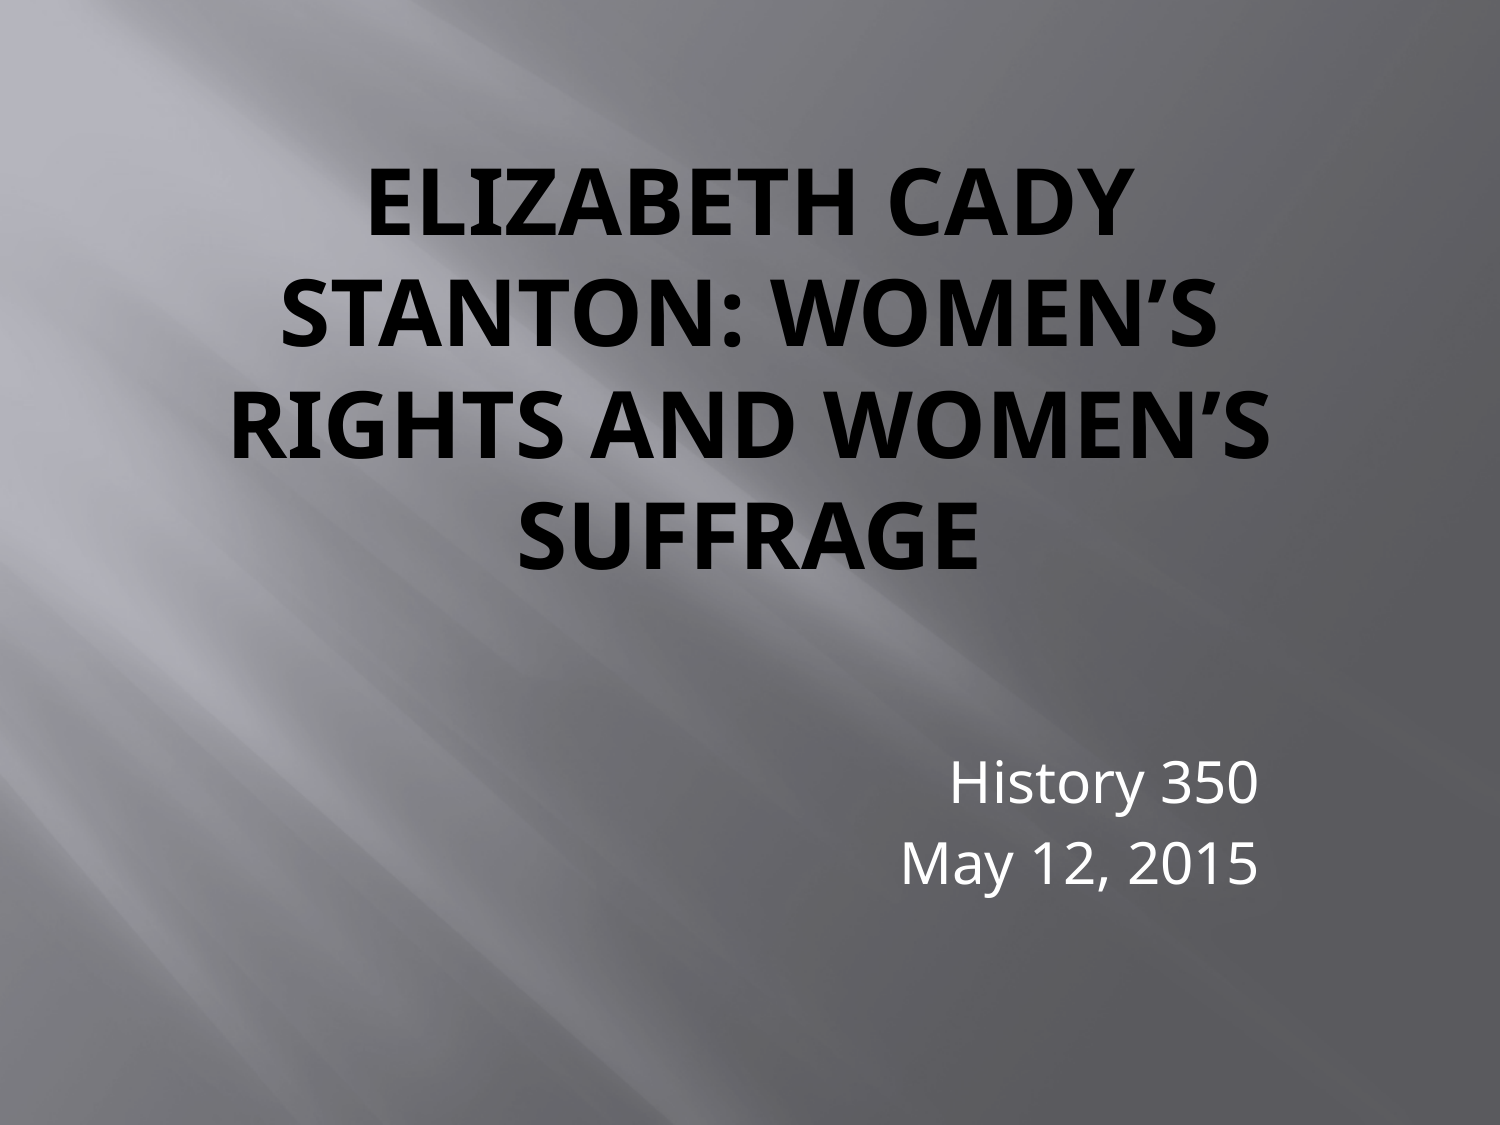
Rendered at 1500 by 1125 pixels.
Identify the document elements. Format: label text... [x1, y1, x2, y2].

title Elizabeth Cady Stanton: Women’s Rights and Women’s Suffrage [112, 137, 1388, 700]
subtitle History 350 May 12, 2015 [225, 737, 1275, 1013]
